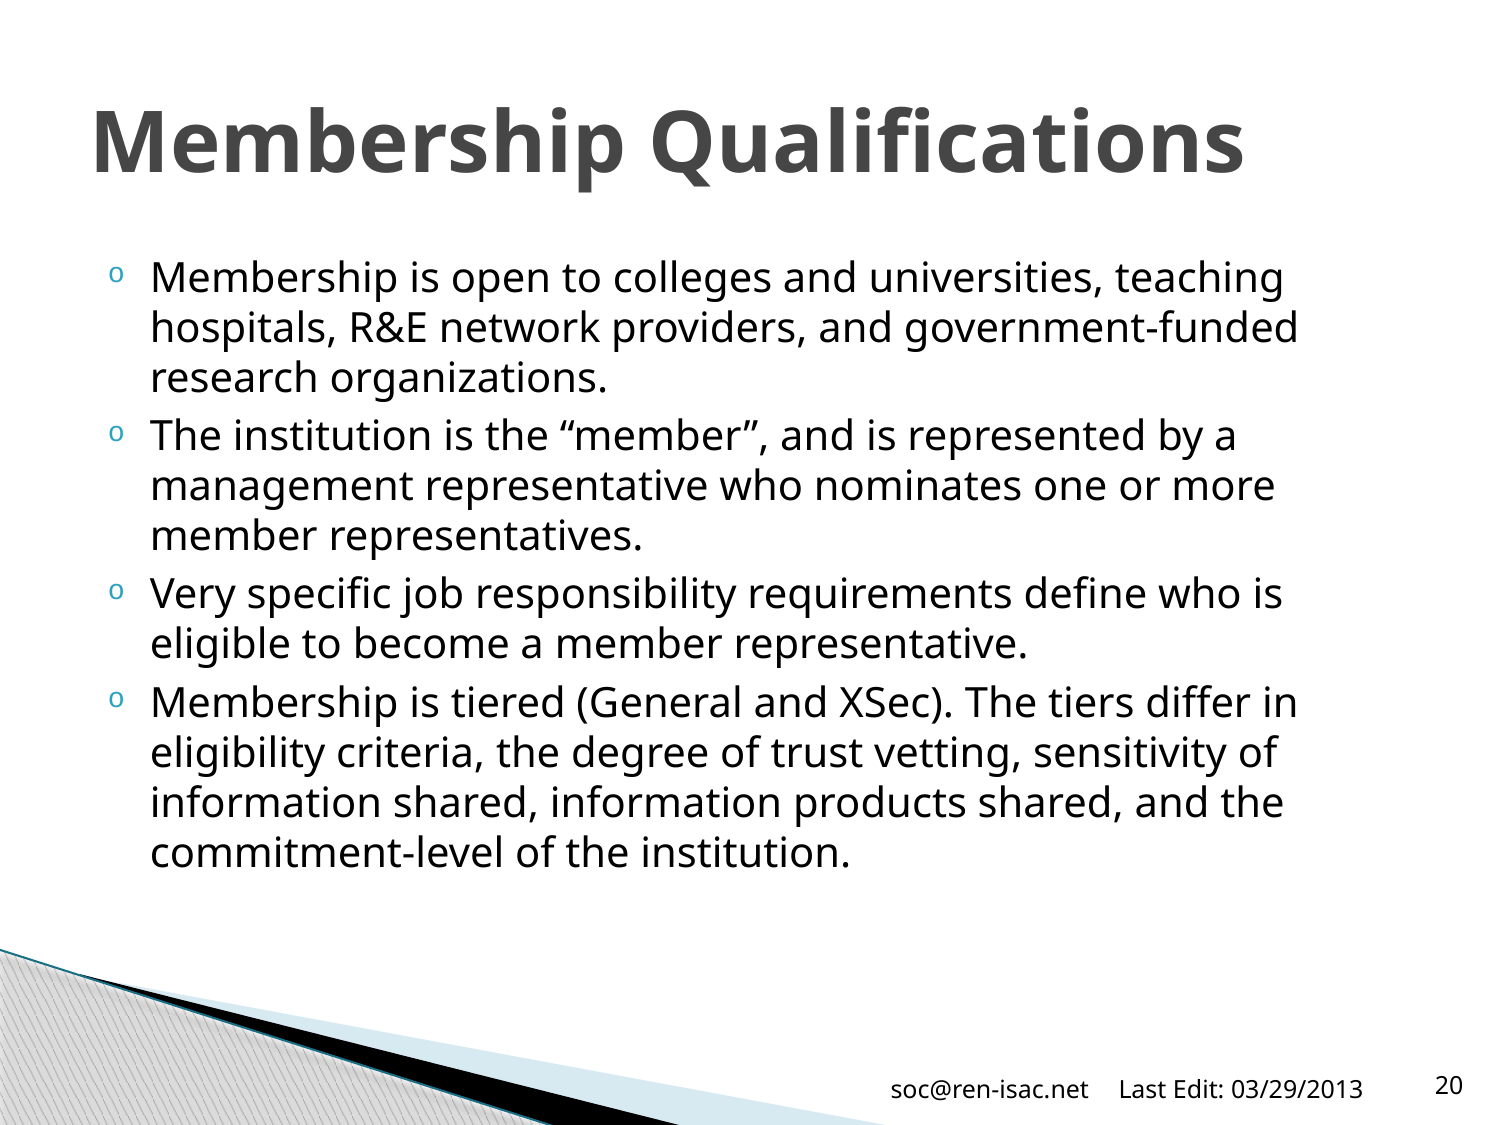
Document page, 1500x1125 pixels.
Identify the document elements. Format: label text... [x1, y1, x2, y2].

slide_number 20 [1405, 1051, 1479, 1112]
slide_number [1105, 1051, 1405, 1112]
title Membership Qualifications [75, 45, 1425, 233]
footer soc@ren-isac.net [718, 1051, 1105, 1112]
list Membership is open to colleges and universities, teaching hospitals, R&E network providers, and government-funded research organizations. The institution is the “member”, and is represented by a management representative who nominates one or more member representatives. Very specific job responsibility requirements define who is eligible to become a member representative. Membership is tiered (General and XSec). The tiers differ in eligibility criteria, the degree of trust vetting, sensitivity of information shared, information products shared, and the commitment-level of the institution. [75, 242, 1425, 986]
